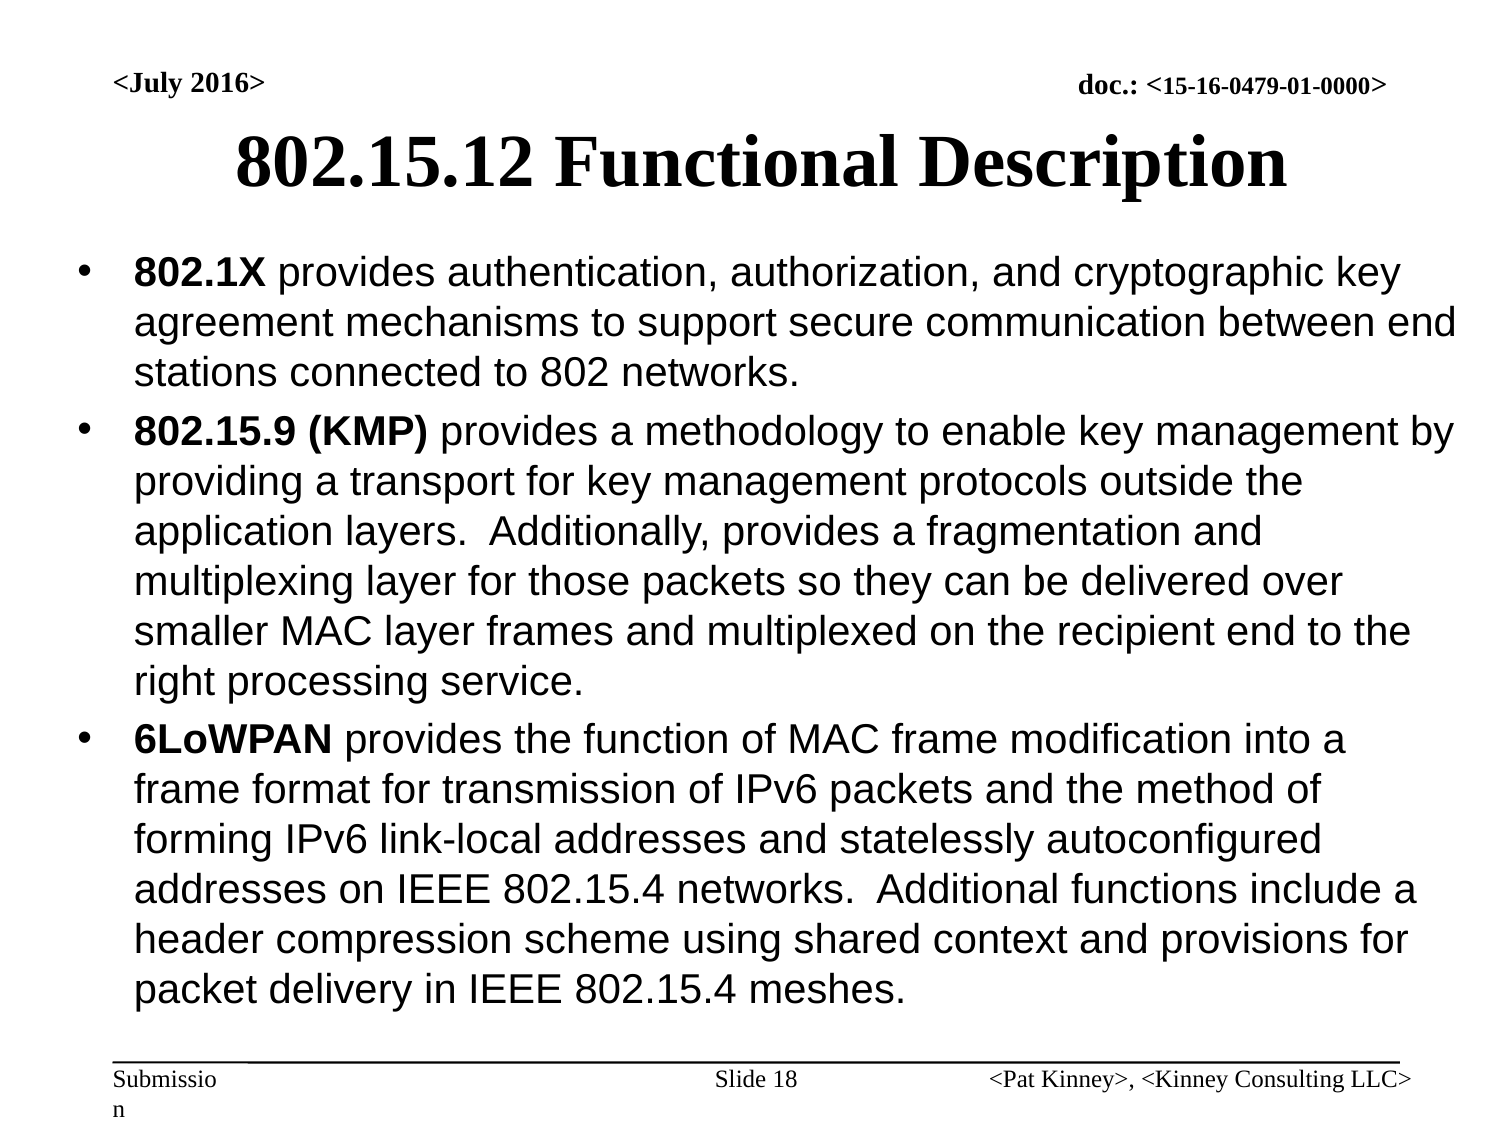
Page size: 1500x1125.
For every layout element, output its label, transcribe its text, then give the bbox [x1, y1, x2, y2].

title 802.15.12 Functional Description [50, 62, 1475, 250]
slide_number Slide 18 [712, 1061, 800, 1093]
footer <Pat Kinney>, <Kinney Consulting LLC> [899, 1061, 1413, 1093]
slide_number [112, 62, 376, 99]
list 802.1X provides authentication, authorization, and cryptographic key agreement mechanisms to support secure communication between end stations connected to 802 networks. 802.15.9 (KMP) provides a methodology to enable key management by providing a transport for key management protocols outside the application layers. Additionally, provides a fragmentation and multiplexing layer for those packets so they can be delivered over smaller MAC layer frames and multiplexed on the recipient end to the right processing service. 6LoWPAN provides the function of MAC frame modification into a frame format for transmission of IPv6 packets and the method of forming IPv6 link-local addresses and statelessly autoconfigured addresses on IEEE 802.15.4 networks. Additional functions include a header compression scheme using shared context and provisions for packet delivery in IEEE 802.15.4 meshes. [62, 237, 1475, 950]
